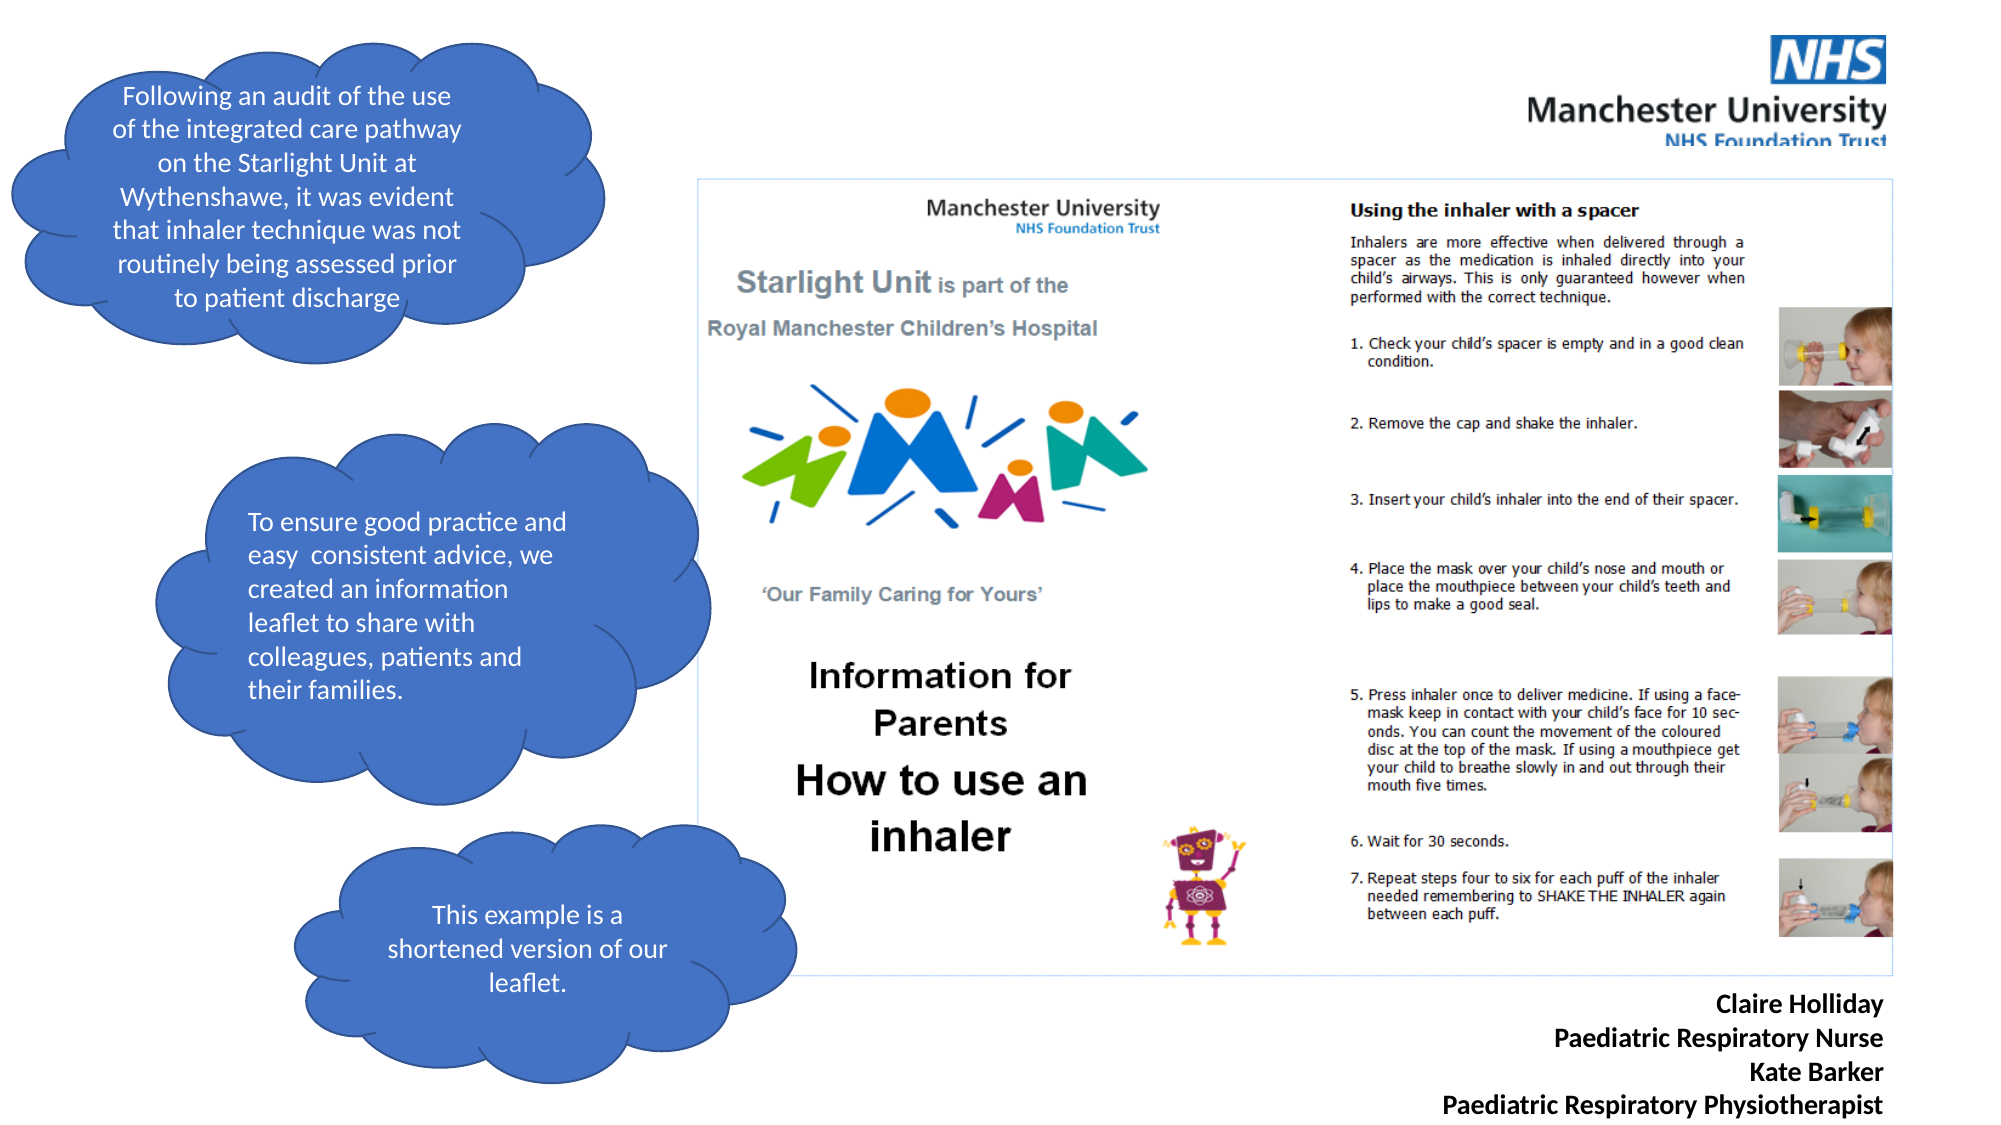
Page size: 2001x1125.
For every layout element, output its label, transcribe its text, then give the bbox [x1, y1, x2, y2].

text_box Following an audit of the use of the integrated care pathway on the Starlight Unit at Wythenshawe, it was evident that inhaler technique was not routinely being assessed prior to patient discharge [11, 42, 606, 365]
picture [666, 35, 1927, 1000]
text_box Claire Holliday Paediatric Respiratory Nurse Kate Barker Paediatric Respiratory Physiotherapist [1151, 1000, 1906, 1125]
text_box This example is a shortened version of our leaflet. [293, 824, 755, 1085]
text_box To ensure good practice and easy consistent advice, we created an information leaflet to share with colleagues, patients and their families. [155, 423, 666, 806]
